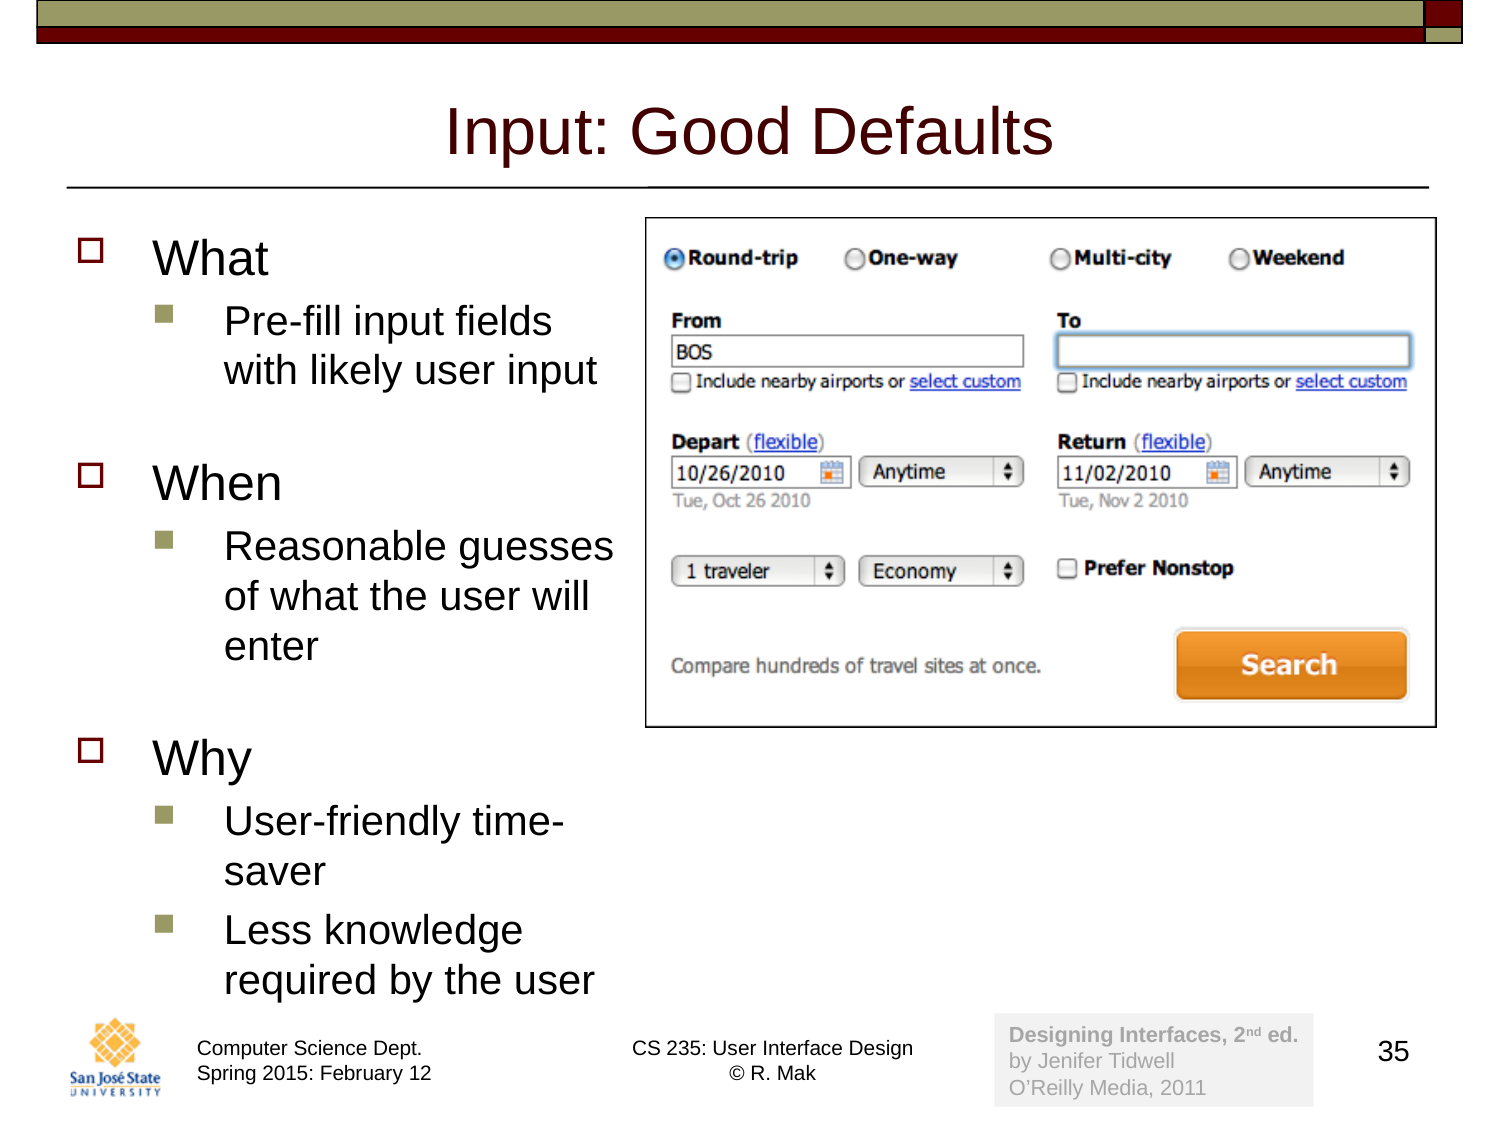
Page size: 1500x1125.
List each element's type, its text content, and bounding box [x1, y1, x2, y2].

picture [60, 1013, 166, 1112]
slide_number 35 [1314, 1025, 1425, 1100]
picture [644, 217, 1437, 728]
title Input: Good Defaults [75, 67, 1425, 175]
list What Pre-fill input fields with likely user input When Reasonable guesses of what the user will enter Why User-friendly time-saver Less knowledge required by the user [60, 217, 630, 1013]
text_box Designing Interfaces, 2nd ed. by Jenifer Tidwell O’Reilly Media, 2011 [994, 1013, 1314, 1107]
